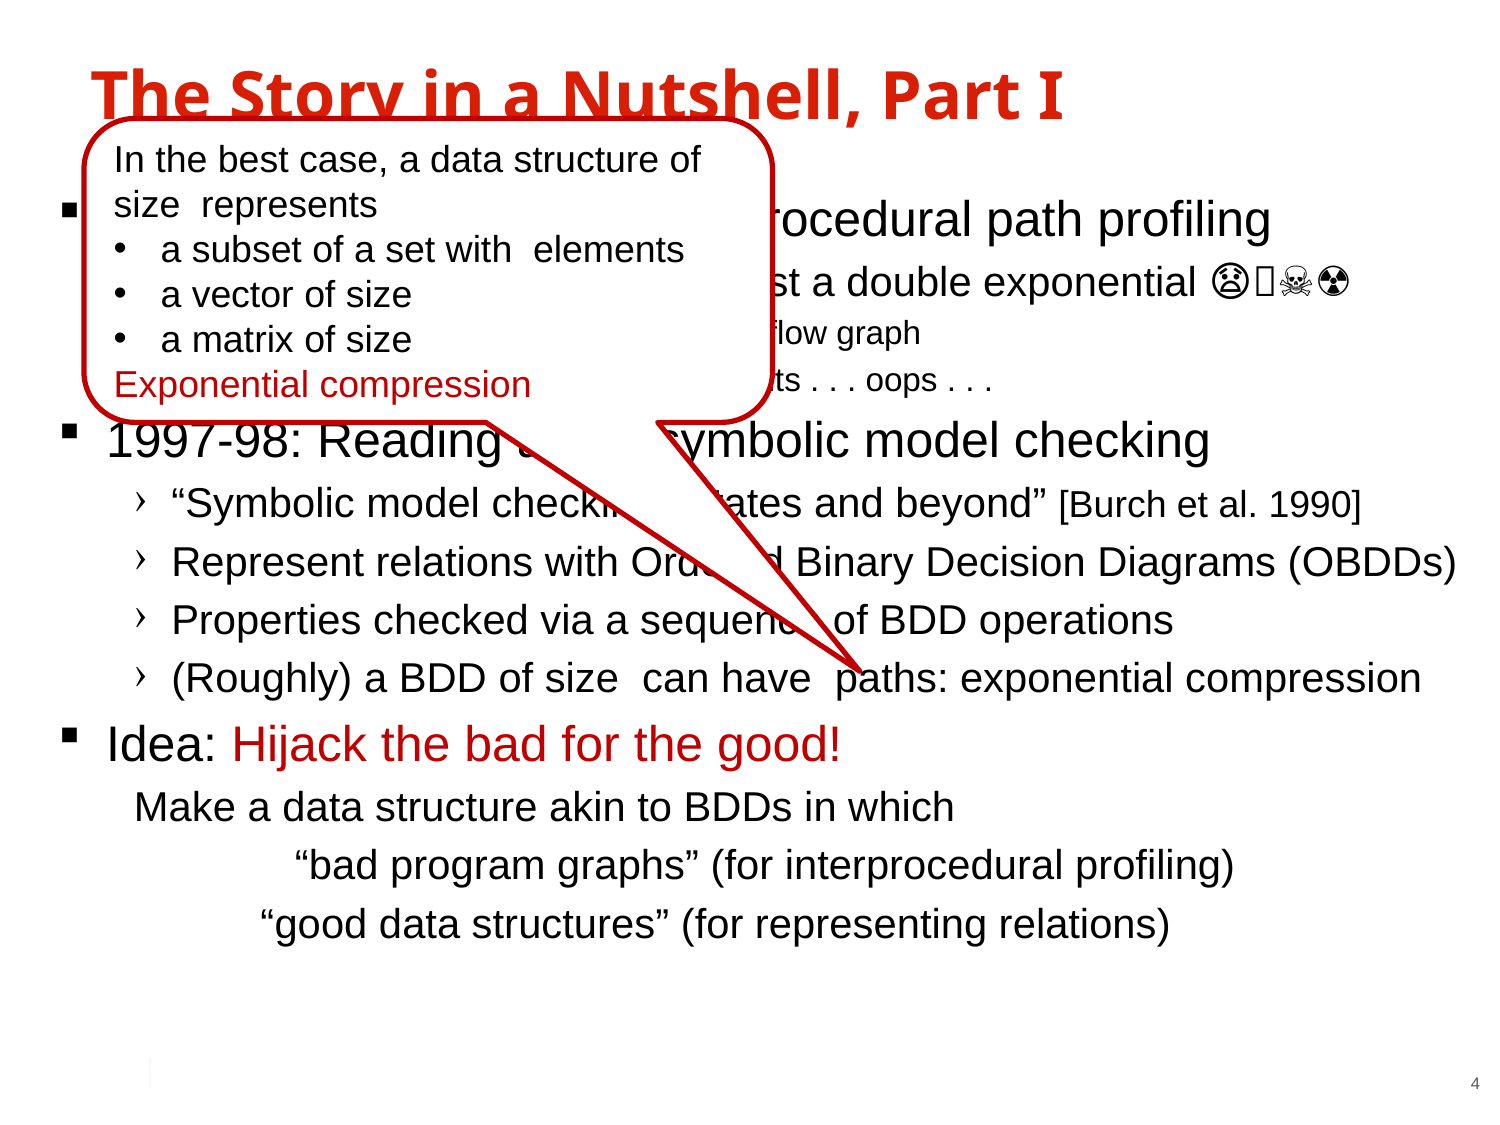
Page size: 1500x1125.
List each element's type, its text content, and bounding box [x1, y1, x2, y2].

title The Story in a Nutshell, Part I [75, 45, 1425, 188]
